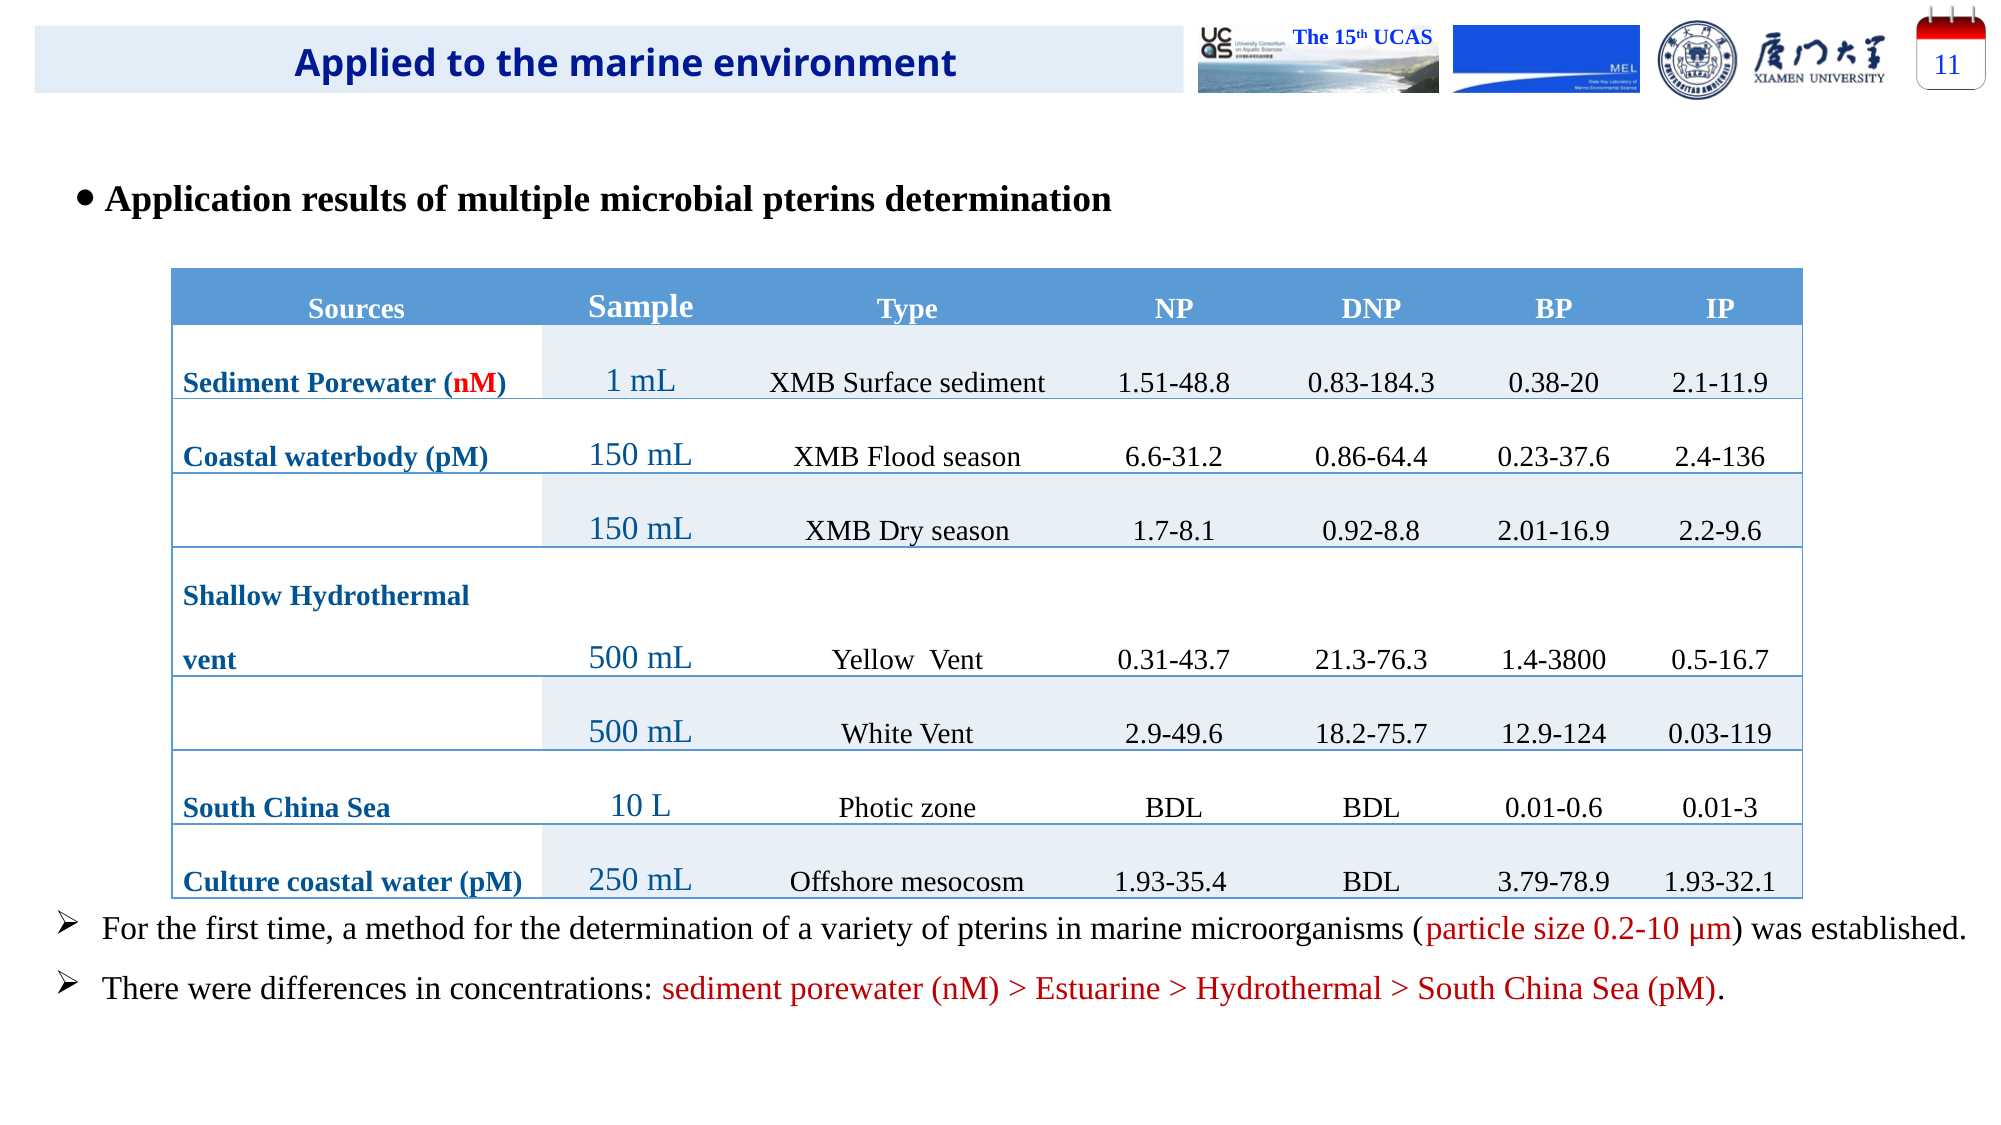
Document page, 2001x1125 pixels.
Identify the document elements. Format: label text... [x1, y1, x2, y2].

table_cell 1.93-35.4 [1075, 825, 1273, 879]
table_cell 0.03-119 [1638, 677, 1802, 749]
text_box ⦁ Application results of multiple microbial pterins determination [60, 152, 1639, 227]
table_cell 2.9-49.6 [1075, 677, 1273, 749]
table_cell 0.31-43.7 [1075, 548, 1273, 675]
table_cell 6.6-31.2 [1075, 399, 1273, 472]
table_cell Photic zone [740, 751, 1075, 823]
table_cell Offshore mesocosm [740, 825, 1075, 879]
table_header Type [740, 270, 1075, 324]
table_cell 1.4-3800 [1470, 548, 1638, 675]
table_header DNP [1273, 270, 1470, 324]
table_cell 0.92-8.8 [1273, 474, 1470, 546]
table_cell 2.1-11.9 [1638, 325, 1802, 398]
table_cell 2.4-136 [1638, 399, 1802, 472]
table_cell Coastal waterbody (pM) [173, 399, 542, 472]
table_cell 2.01-16.9 [1470, 474, 1638, 546]
table_cell 21.3-76.3 [1273, 548, 1470, 675]
picture [1198, 25, 1439, 93]
picture [1653, 17, 1888, 102]
table_cell Yellow Vent [740, 548, 1075, 675]
table_cell 12.9-124 [1470, 677, 1638, 749]
table_cell South China Sea [173, 751, 542, 823]
table_cell 0.01-3 [1638, 751, 1802, 823]
table_cell BDL [1273, 751, 1470, 823]
table_header IP [1638, 270, 1802, 324]
text_box 11 [1918, 37, 2000, 98]
table_cell BDL [1273, 825, 1470, 879]
table_cell 10 L [542, 751, 740, 823]
table_cell Sediment Porewater (nM) [173, 325, 542, 398]
table_cell 0.5-16.7 [1638, 548, 1802, 675]
table_cell 0.23-37.6 [1470, 399, 1638, 472]
table_cell 1.51-48.8 [1075, 325, 1273, 398]
table_cell 0.38-20 [1470, 325, 1638, 398]
table_cell [173, 474, 542, 546]
table_cell 500 mL [542, 677, 740, 749]
table_cell 0.83-184.3 [1273, 325, 1470, 398]
picture [1916, 5, 1986, 90]
table_cell BDL [1075, 751, 1273, 823]
picture [1453, 25, 1640, 93]
table_cell 150 mL [542, 474, 740, 546]
table_cell 3.79-78.9 [1470, 825, 1638, 879]
table_cell 500 mL [542, 548, 740, 675]
table_header NP [1075, 270, 1273, 324]
text_box For the first time, a method for the determination of a variety of pterins in marine microorganisms (particle size 0.2-10 μm) was established. There were differences in concentrations: sediment porewater (nM) > Estuarine > Hydrothermal > South China Sea (pM). [40, 879, 2000, 1014]
table_cell Culture coastal water (pM) [173, 825, 542, 879]
table_cell 1 mL [542, 325, 740, 398]
table_cell 250 mL [542, 825, 740, 879]
table_cell XMB Flood season [740, 399, 1075, 472]
table_cell 1.93-32.1 [1638, 825, 1802, 879]
table_cell [173, 677, 542, 749]
table_cell 1.7-8.1 [1075, 474, 1273, 546]
table_cell XMB Surface sediment [740, 325, 1075, 398]
table_cell 2.2-9.6 [1638, 474, 1802, 546]
table_header Sources [173, 270, 542, 324]
table_cell Shallow Hydrothermal vent [173, 548, 542, 675]
table_header Sample [542, 270, 740, 324]
table_cell White Vent [740, 677, 1075, 749]
text_box Applied to the marine environment [237, 28, 1015, 94]
table_cell XMB Dry season [740, 474, 1075, 546]
table_header BP [1470, 270, 1638, 324]
table_cell 18.2-75.7 [1273, 677, 1470, 749]
table_cell 0.86-64.4 [1273, 399, 1470, 472]
table_cell 0.01-0.6 [1470, 751, 1638, 823]
table_cell 150 mL [542, 399, 740, 472]
